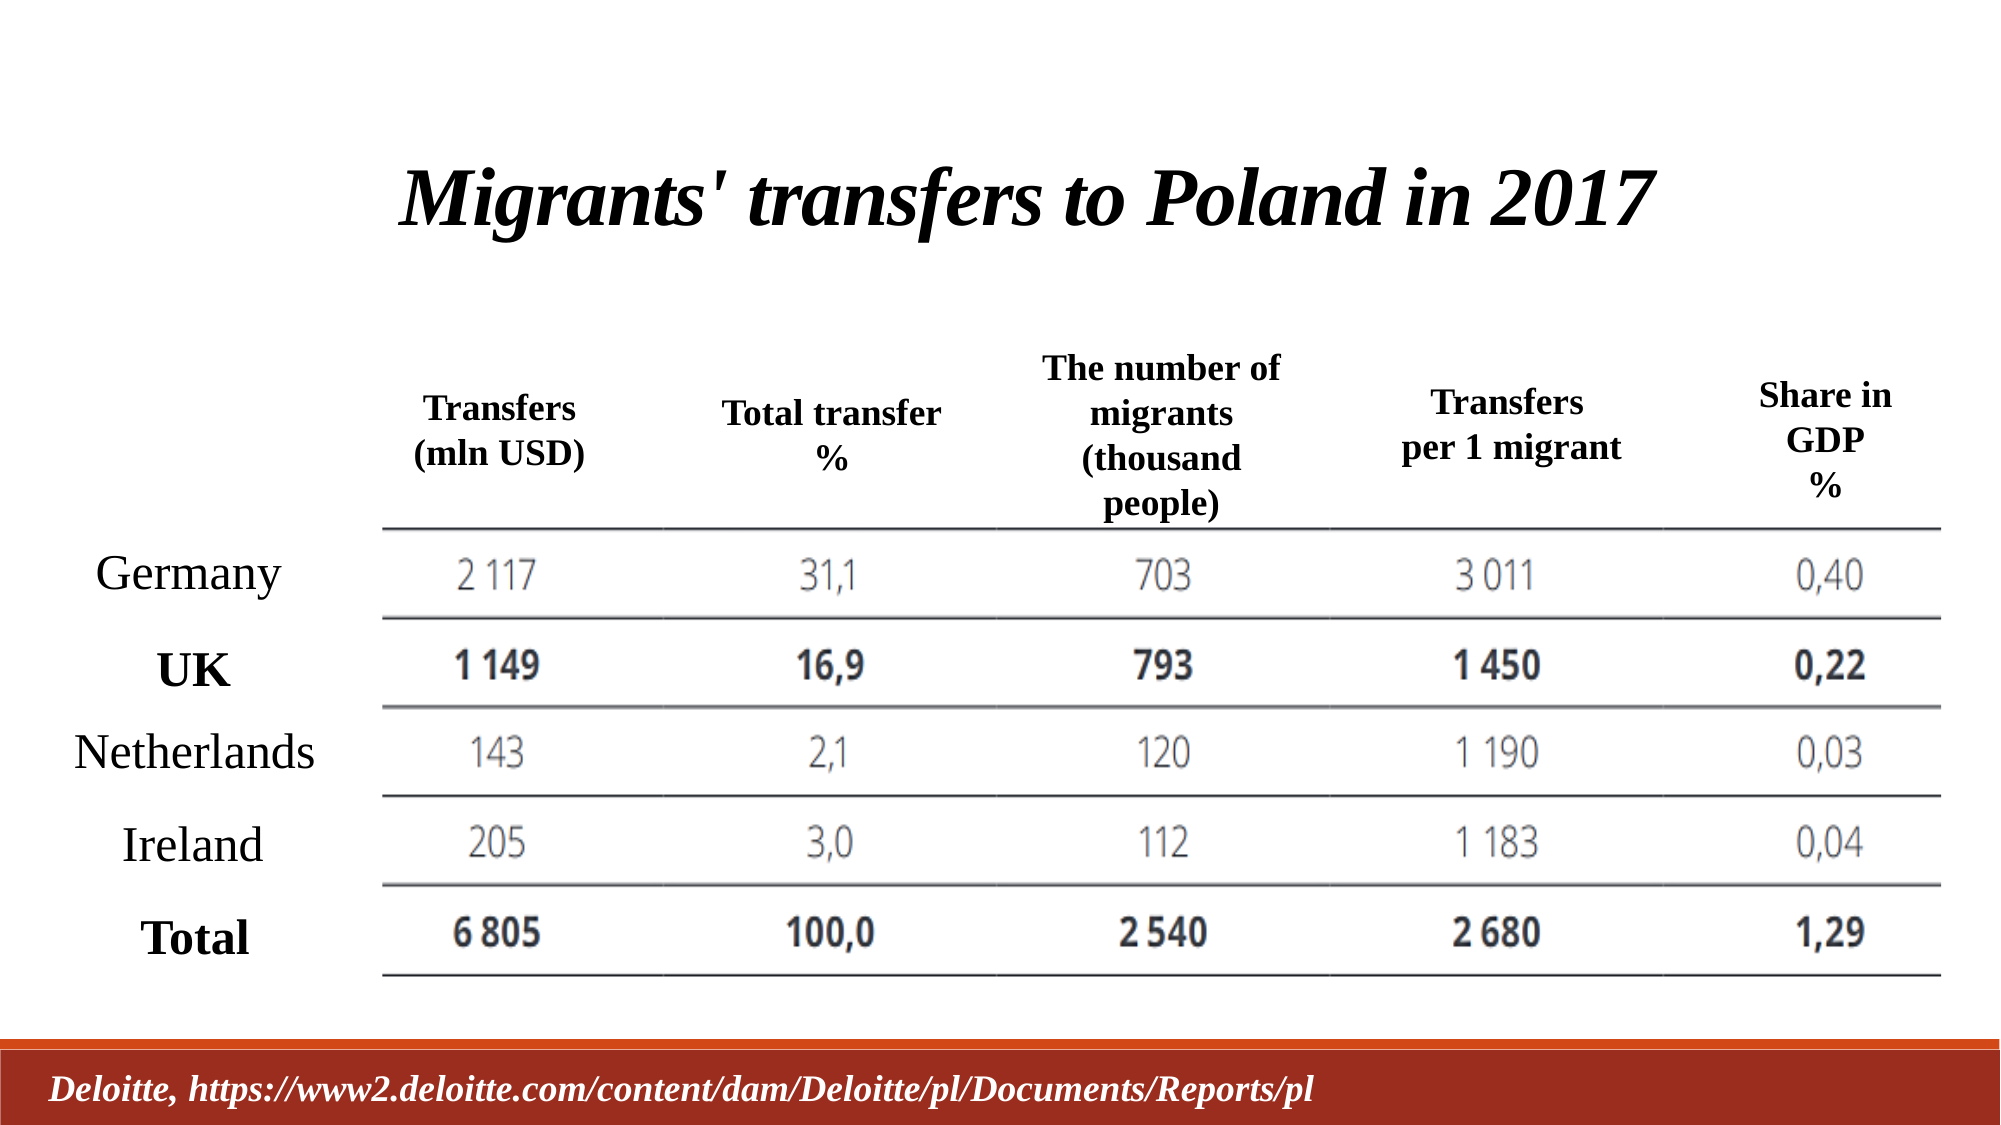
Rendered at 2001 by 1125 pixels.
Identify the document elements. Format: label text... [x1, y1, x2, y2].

text_box Germany [80, 532, 355, 607]
text_box Total transfer % [695, 344, 968, 521]
text_box UK [141, 628, 255, 704]
text_box Ireland [94, 804, 288, 880]
text_box Transfers per 1 migrant [1365, 344, 1659, 500]
text_box Deloitte, https://www2.deloitte.com/content/dam/Deloitte/pl/Documents/Reports/pl [33, 1056, 1892, 1117]
text_box Total [125, 896, 287, 972]
text_box Share in GDP % [1706, 364, 1945, 512]
picture [381, 526, 1942, 987]
text_box The number of migrants (thousand people) [1005, 344, 1318, 521]
text_box [138, 542, 378, 619]
text_box Transfers (mln USD) [381, 354, 618, 502]
title Migrants' transfers to Poland in 2017 [203, 84, 1854, 250]
text_box Netherlands [58, 711, 333, 786]
